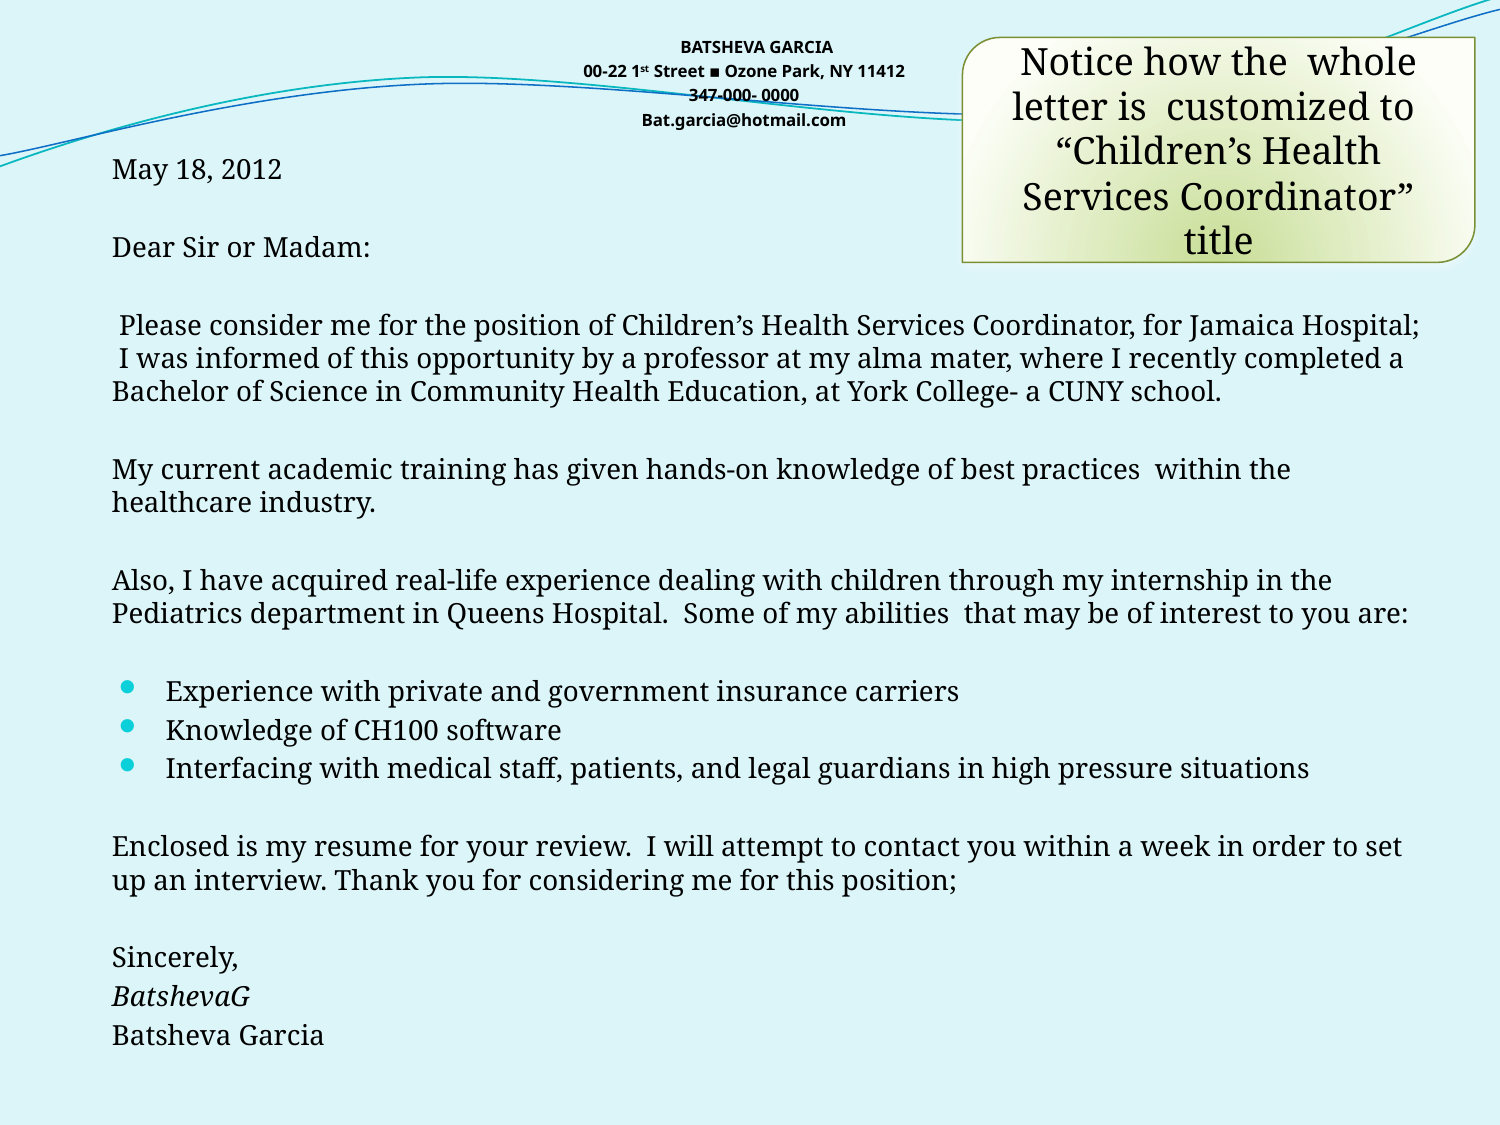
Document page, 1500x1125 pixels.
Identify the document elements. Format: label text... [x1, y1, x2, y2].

text_box Notice how the whole letter is customized to “Children’s Health Services Coordinator” title [961, 36, 1476, 264]
list BATSHEVA GARCIA 00-22 1st Street ▪ Ozone Park, NY 11412 347-000- 0000 Bat.garcia@hotmail.com May 18, 2012 Dear Sir or Madam: Please consider me for the position of Children’s Health Services Coordinator, for Jamaica Hospital; I was informed of this opportunity by a professor at my alma mater, where I recently completed a Bachelor of Science in Community Health Education, at York College- a CUNY school. My current academic training has given hands-on knowledge of best practices within the healthcare industry. Also, I have acquired real-life experience dealing with children through my internship in the Pediatrics department in Queens Hospital. Some of my abilities that may be of interest to you are: Experience with private and government insurance carriers Knowledge of CH100 software Interfacing with medical staff, patients, and legal guardians in high pressure situations Enclosed is my resume for your review. I will attempt to contact you within a week in order to set up an interview. Thank you for considering me for this position; Sincerely, BatshevaG Batsheva Garcia [49, 24, 1439, 1101]
